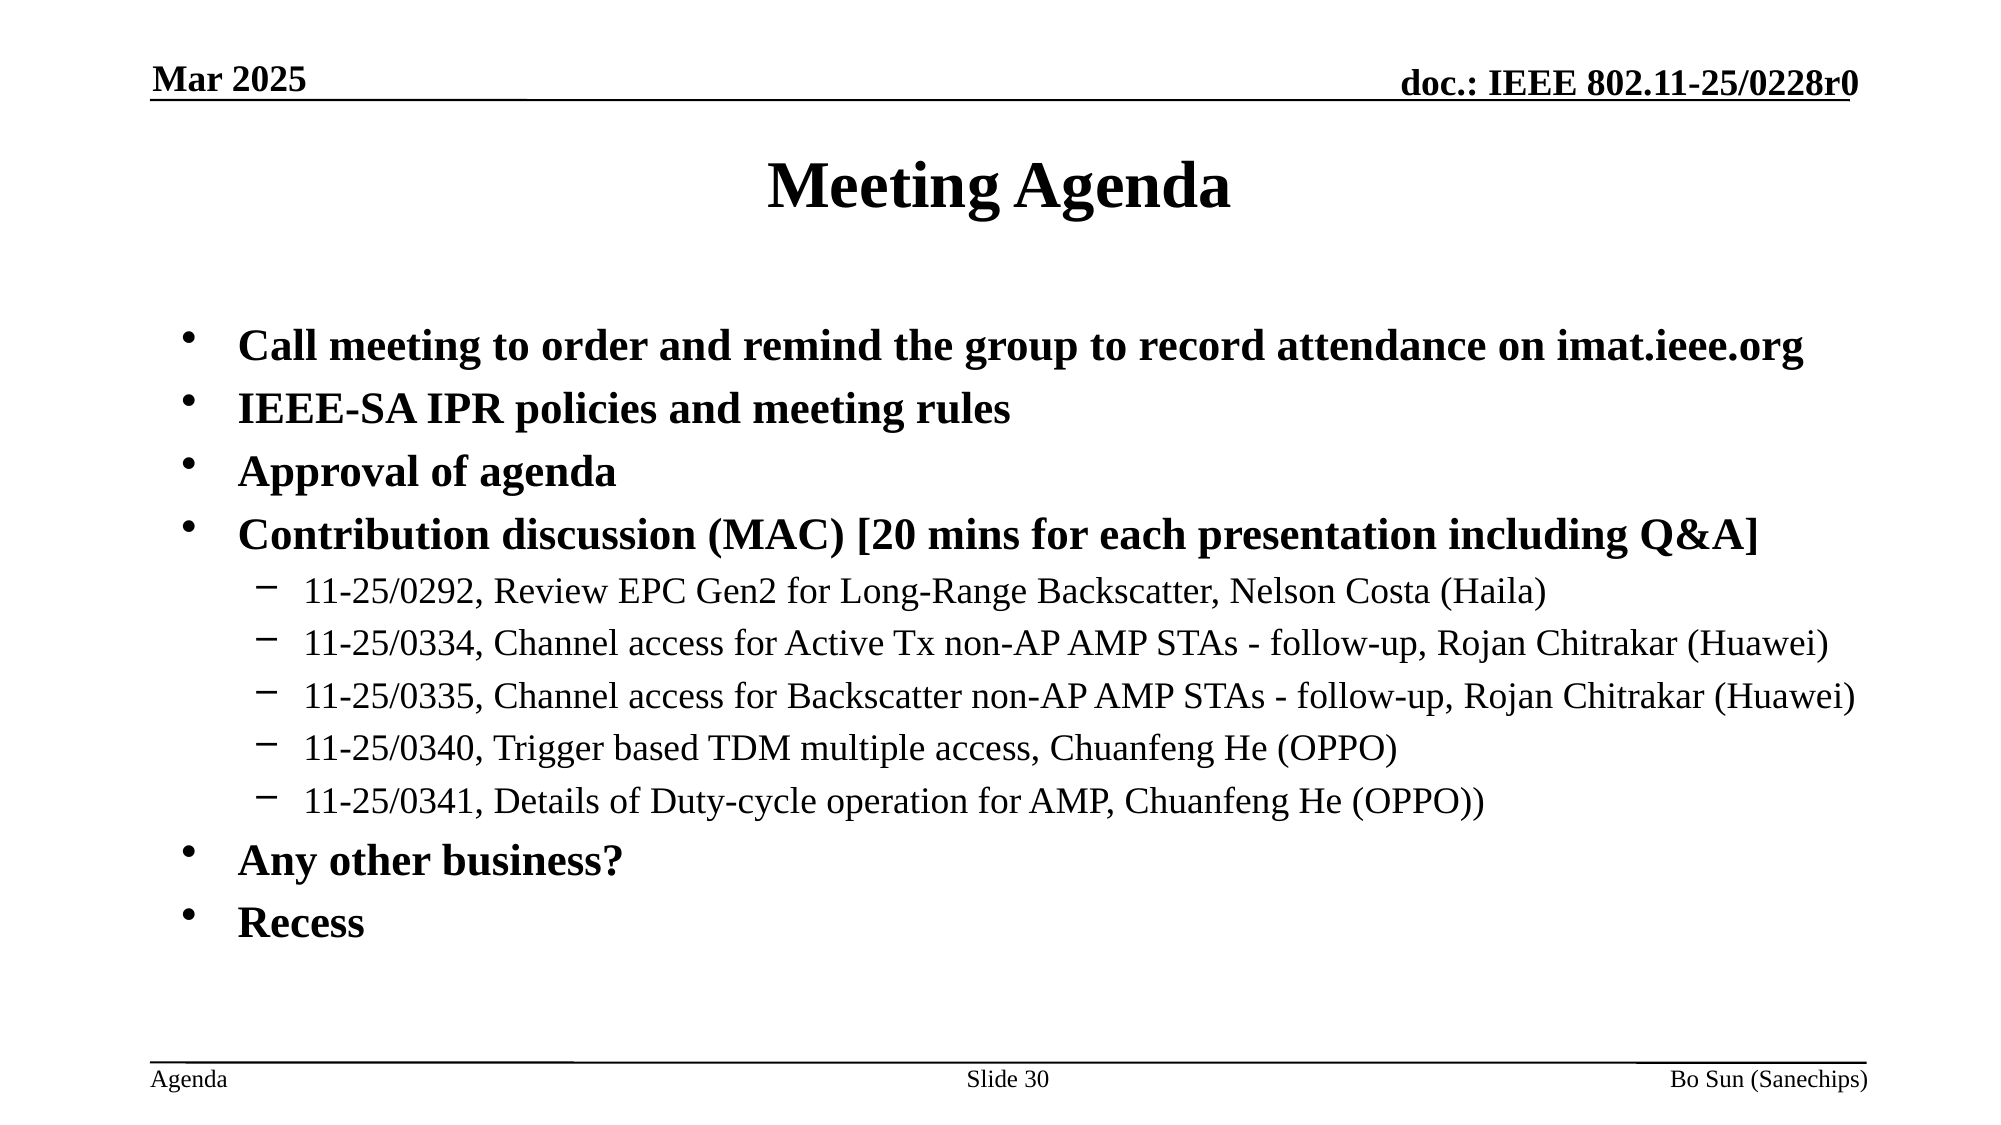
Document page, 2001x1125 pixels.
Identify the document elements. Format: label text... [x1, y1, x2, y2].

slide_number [152, 54, 563, 100]
slide_number Slide [949, 1061, 1067, 1123]
text_box Meeting Agenda [362, 99, 1638, 262]
footer Bo Sun (Sanechips) [1171, 1061, 1869, 1093]
text_box Call meeting to order and remind the group to record attendance on imat.ieee.org IEEE-SA IPR policies and meeting rules Approval of agenda Contribution discussion (MAC) [20 mins for each presentation including Q&A] 11-25/0292, Review EPC Gen2 for Long-Range Backscatter, Nelson Costa (Haila) 11-25/0334, Channel access for Active Tx non-AP AMP STAs - follow-up, Rojan Chitrakar (Huawei) 11-25/0335, Channel access for Backscatter non-AP AMP STAs - follow-up, Rojan Chitrakar (Huawei) 11-25/0340, Trigger based TDM multiple access, Chuanfeng He (OPPO) 11-25/0341, Details of Duty-cycle operation for AMP, Chuanfeng He (OPPO)) Any other business? Recess [166, 308, 1900, 1050]
